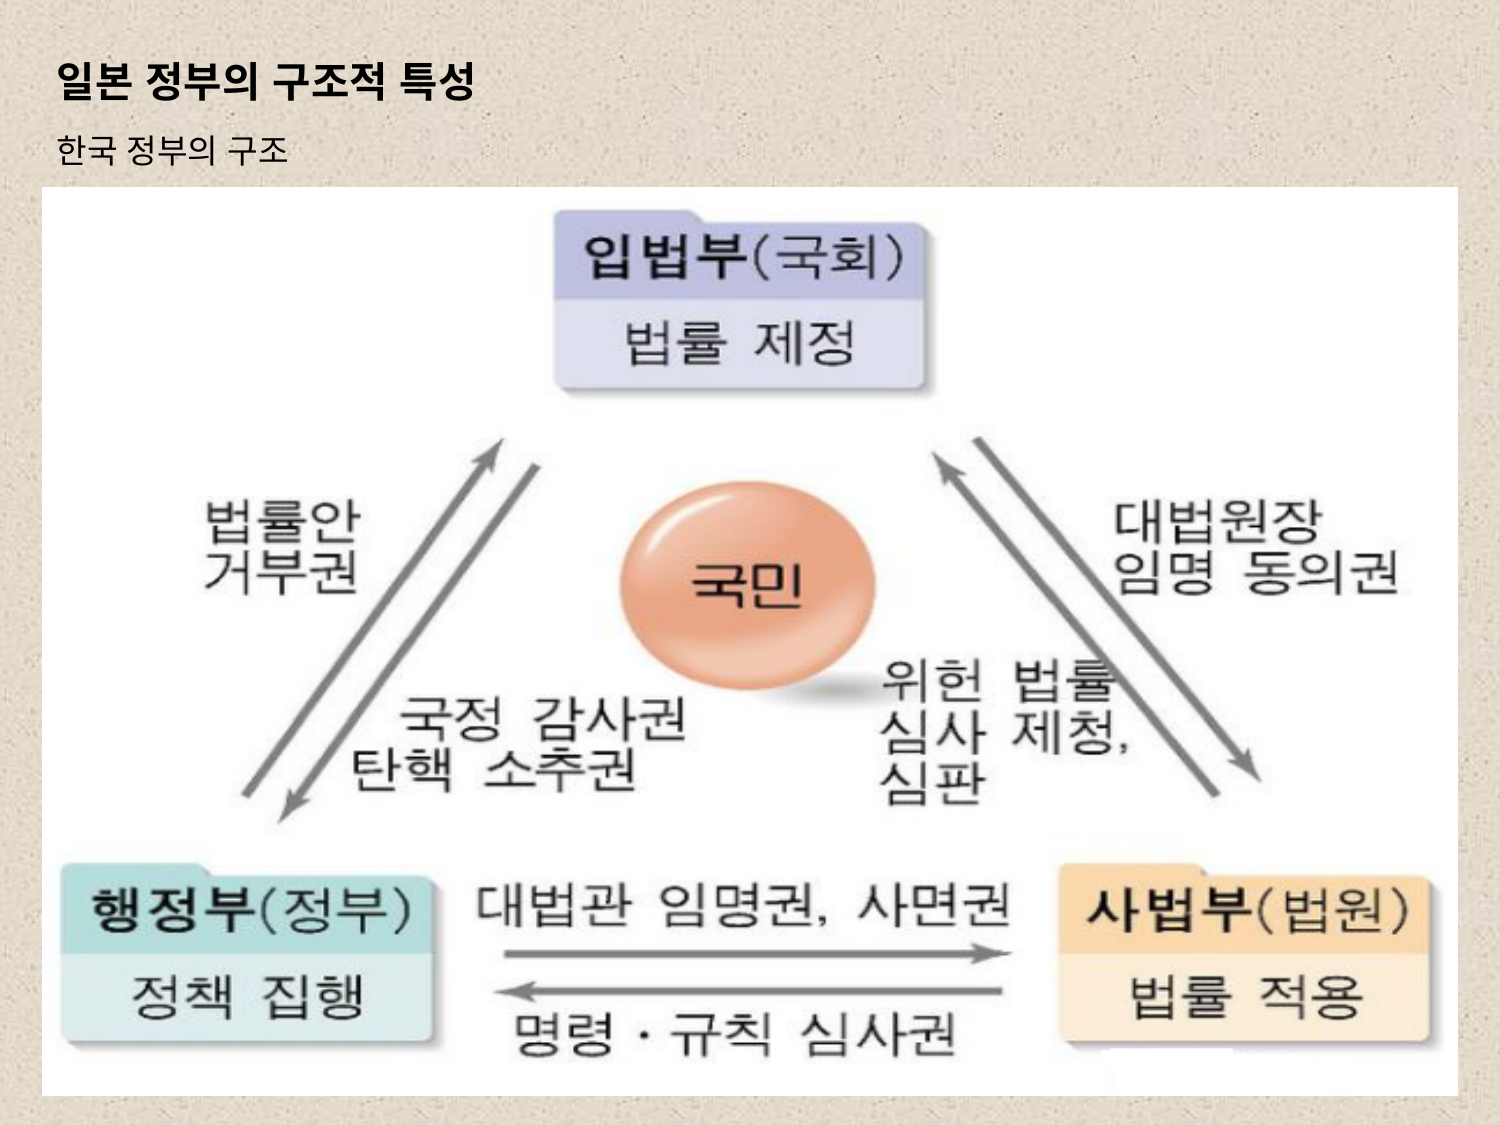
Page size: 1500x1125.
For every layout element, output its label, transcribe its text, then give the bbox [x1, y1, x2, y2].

text_box [0, 0, 1500, 1125]
text_box 일본 정부의 구조적 특성 한국 정부의 구조 [42, 18, 559, 177]
picture [41, 187, 1458, 1096]
